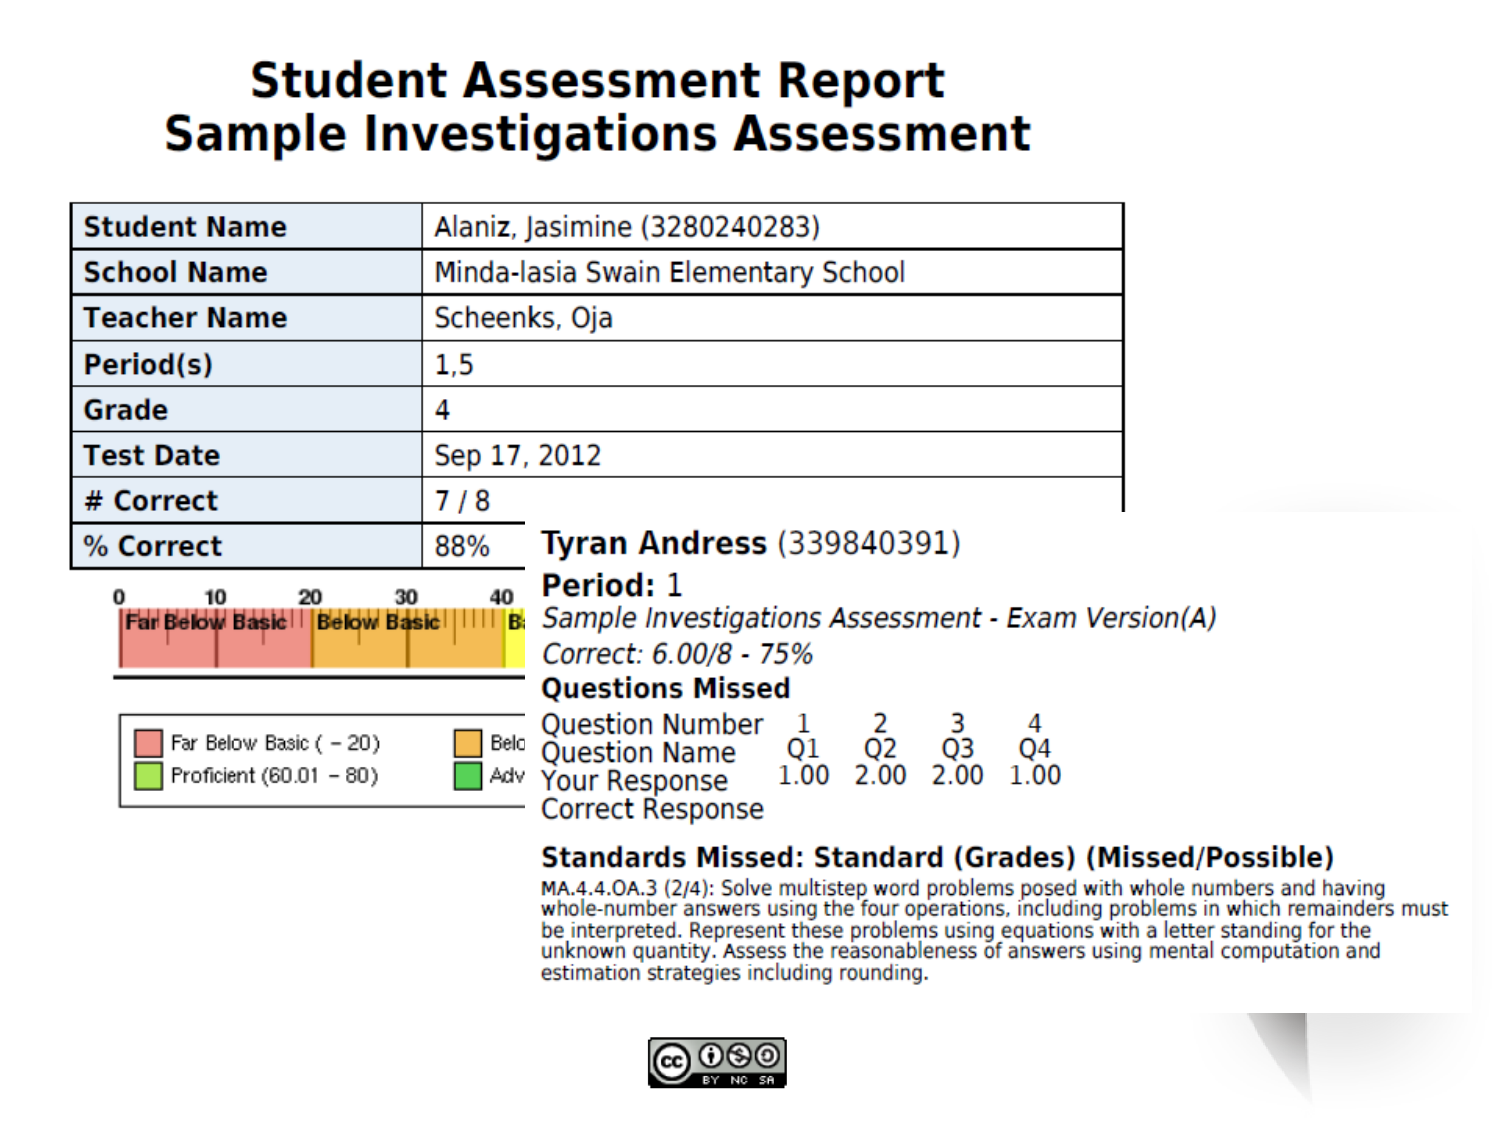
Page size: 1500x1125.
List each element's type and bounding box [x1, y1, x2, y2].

picture [637, 1025, 800, 1098]
picture [37, 24, 1473, 1013]
